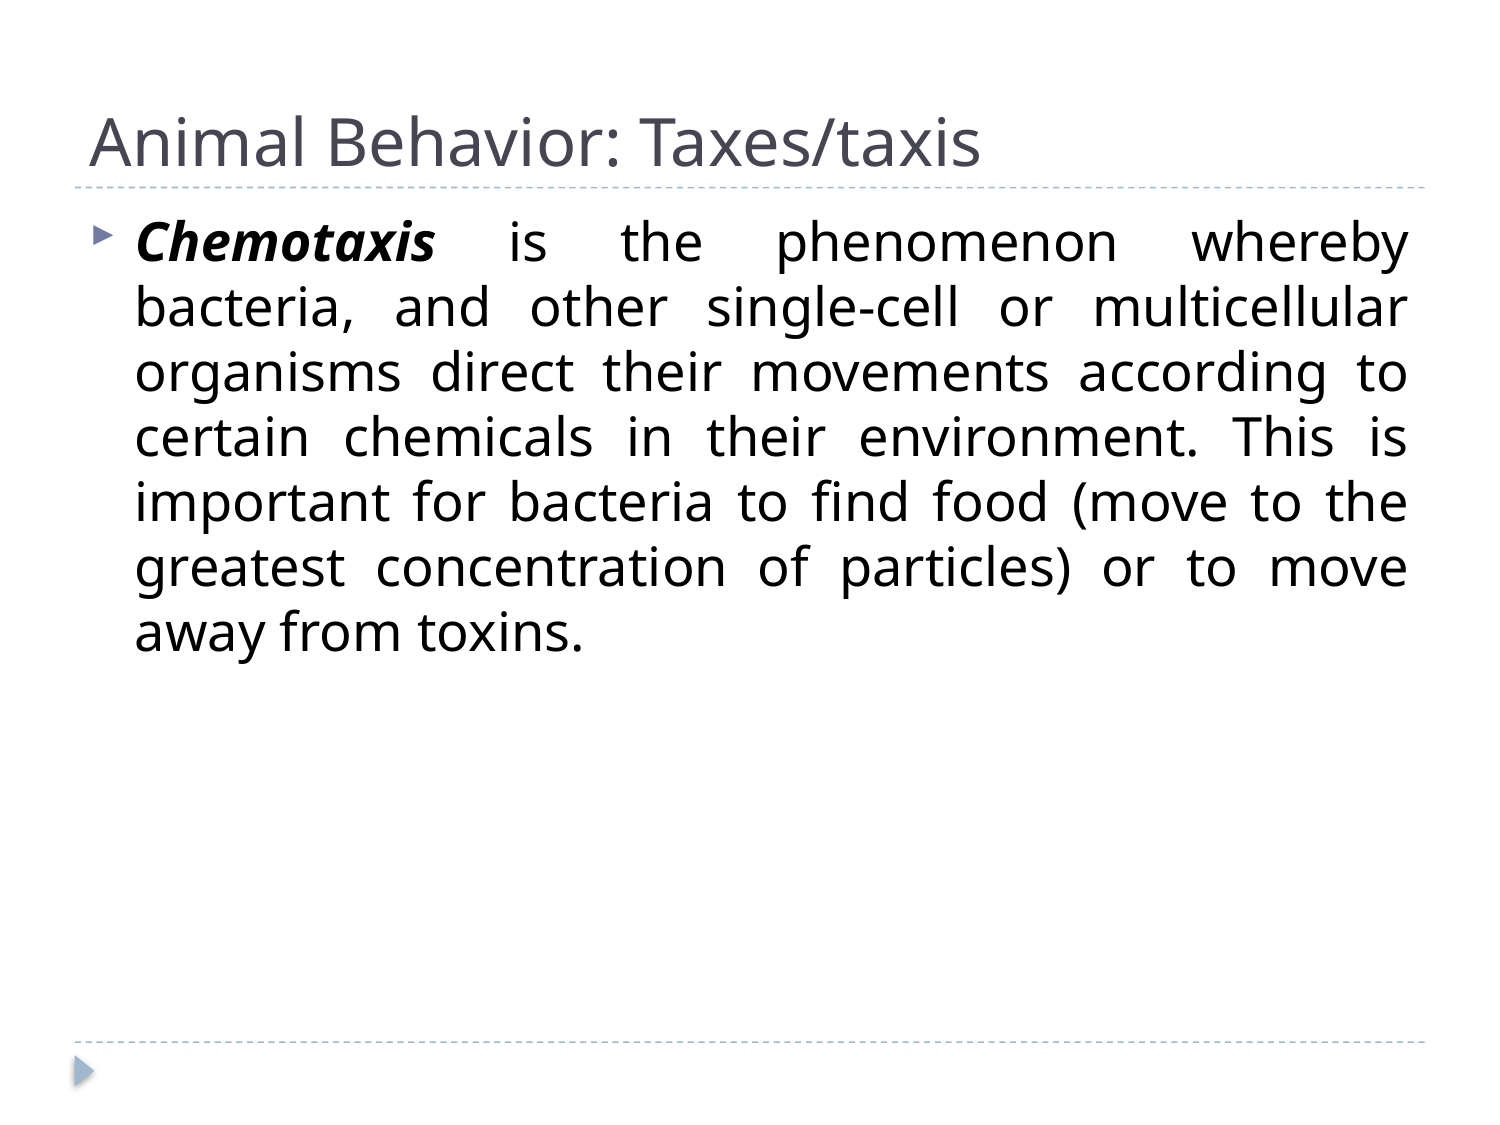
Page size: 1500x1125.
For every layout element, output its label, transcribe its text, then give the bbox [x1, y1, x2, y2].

title Animal Behavior: Taxes/taxis [75, 24, 1425, 188]
list Chemotaxis is the phenomenon whereby bacteria, and other single-cell or multicellular organisms direct their movements according to certain chemicals in their environment. This is important for bacteria to find food (move to the greatest concentration of particles) or to move away from toxins. [75, 200, 1425, 1010]
